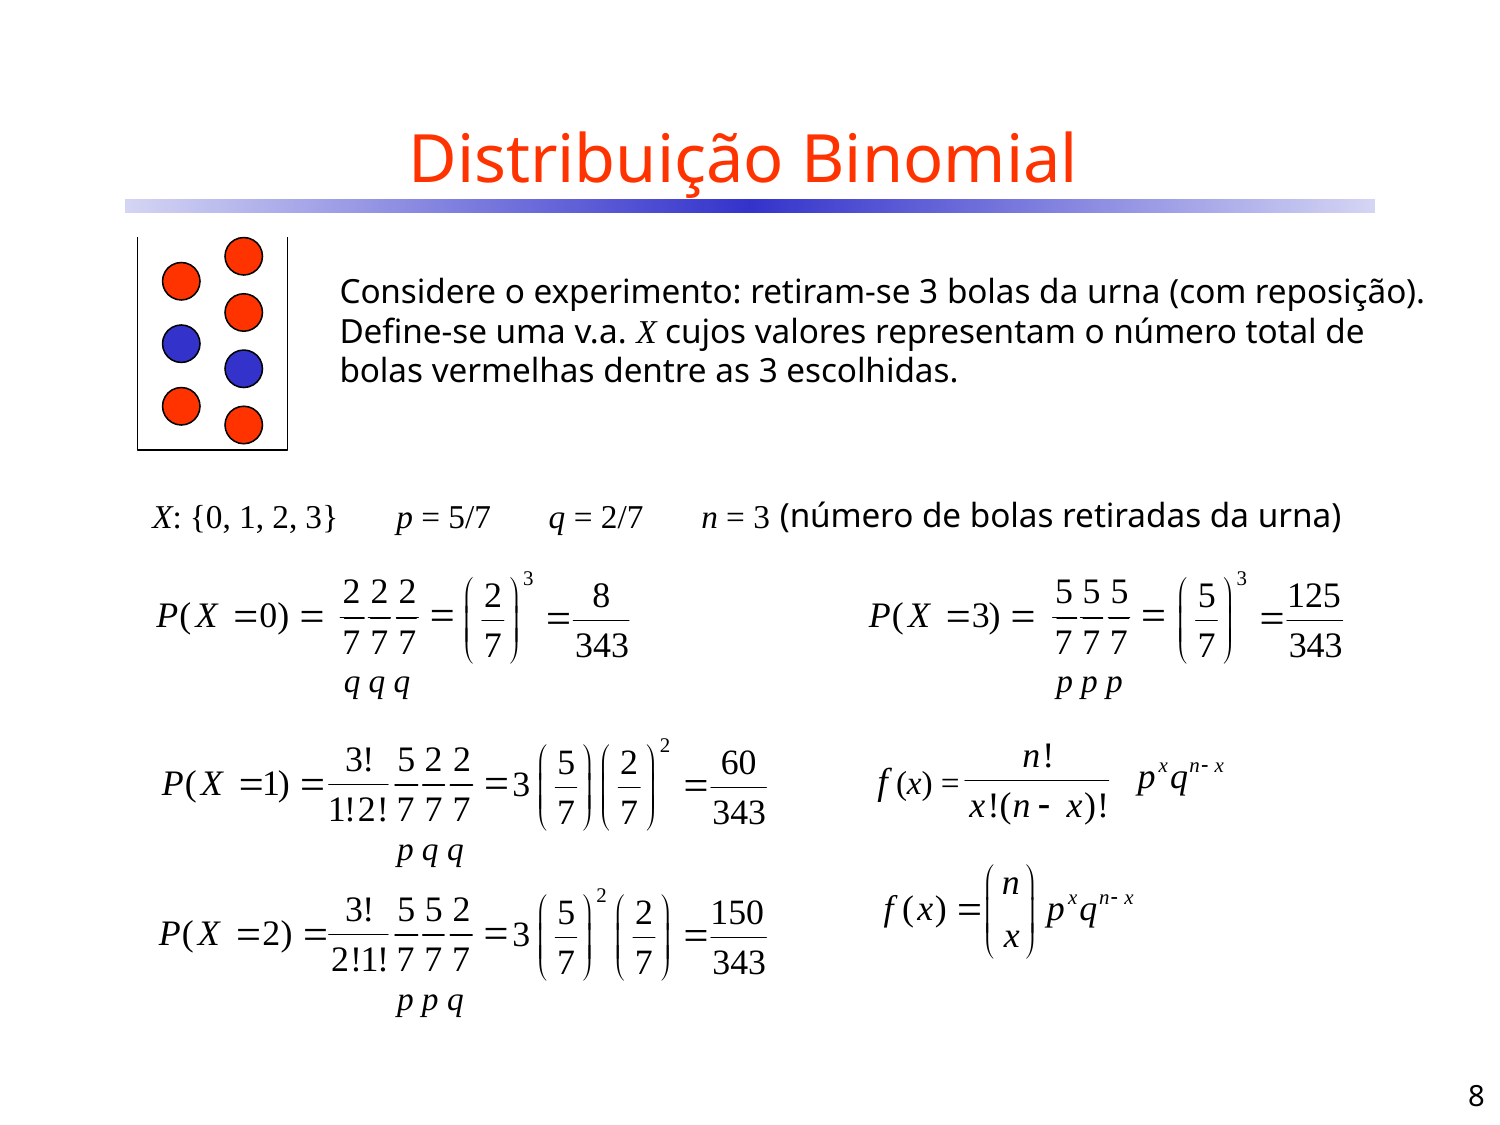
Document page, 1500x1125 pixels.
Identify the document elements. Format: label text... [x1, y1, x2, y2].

title Distribuição Binomial [49, 99, 1438, 213]
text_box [871, 857, 1141, 966]
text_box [1138, 569, 1166, 663]
text_box X: {0, 1, 2, 3} p = 5/7 q = 2/7 n = 3 [137, 487, 788, 543]
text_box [1171, 560, 1349, 672]
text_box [338, 569, 426, 663]
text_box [396, 887, 479, 981]
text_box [426, 569, 452, 663]
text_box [480, 887, 502, 981]
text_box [862, 594, 1036, 643]
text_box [958, 732, 1118, 832]
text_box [457, 560, 638, 672]
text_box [480, 737, 502, 831]
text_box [322, 886, 395, 980]
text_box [155, 762, 317, 811]
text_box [1050, 569, 1138, 663]
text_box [507, 727, 774, 839]
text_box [507, 877, 774, 989]
text_box p p q [382, 987, 479, 1025]
text_box Considere o experimento: retiram-se 3 bolas da urna (com reposição). Define-se uma v.a. X cujos valores representam o número total de bolas vermelhas dentre as 3 escolhidas. [324, 262, 1450, 397]
text_box p p p [1041, 664, 1138, 707]
text_box p q q [382, 837, 479, 875]
slide_number 8 [1187, 1049, 1500, 1125]
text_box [137, 237, 288, 451]
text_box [396, 737, 479, 831]
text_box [322, 736, 395, 830]
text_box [152, 912, 317, 961]
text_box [962, 724, 1238, 838]
text_box (número de bolas retiradas da urna) [765, 486, 1358, 542]
text_box q q q [328, 664, 426, 707]
text_box f (x) = ? [862, 749, 953, 810]
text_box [149, 594, 324, 643]
